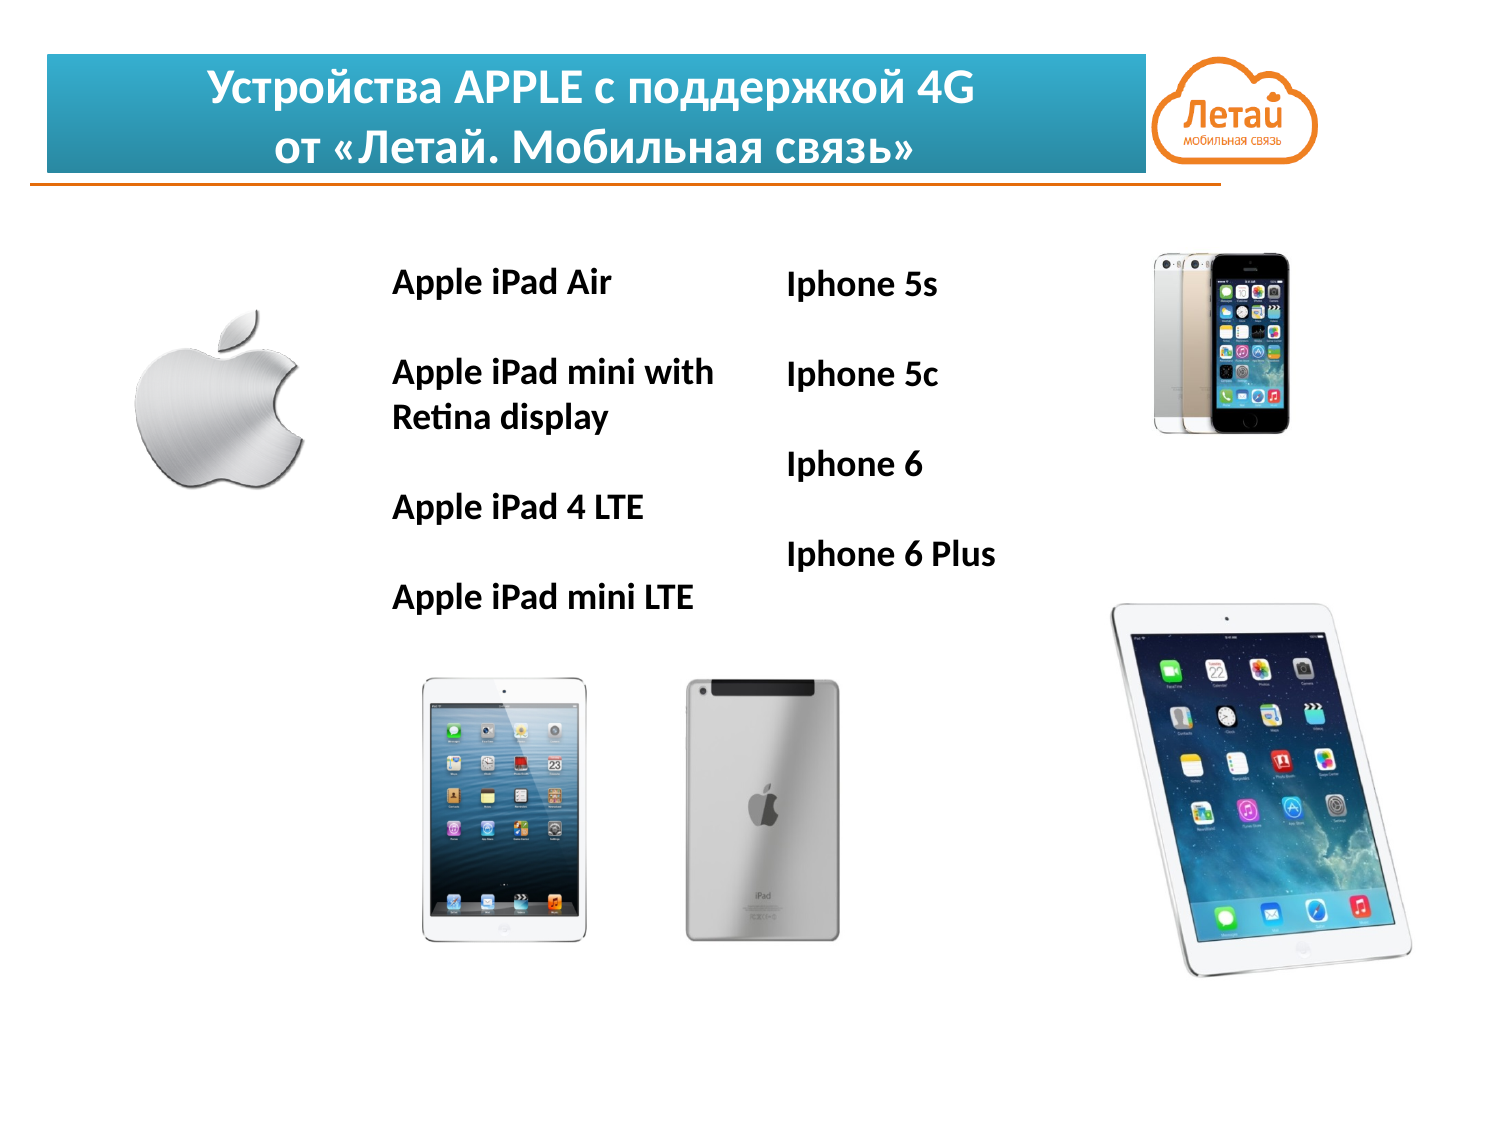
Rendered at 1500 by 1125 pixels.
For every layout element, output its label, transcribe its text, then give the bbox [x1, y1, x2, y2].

text_box Apple iPad Air Apple iPad mini with Retina display Apple iPad 4 LTE Apple iPad mini LTE [377, 249, 782, 625]
picture [111, 302, 325, 494]
picture [1104, 597, 1417, 983]
text_box Iphone 5s Iphone 5c Iphone 6 Iphone 6 Plus [771, 251, 1500, 582]
picture [680, 673, 845, 947]
picture [1075, 246, 1392, 439]
picture [417, 673, 590, 947]
picture [1149, 54, 1324, 173]
title Устройства APPLE с поддержкой 4G от «Летай. Мобильная связь» [47, 54, 1146, 173]
